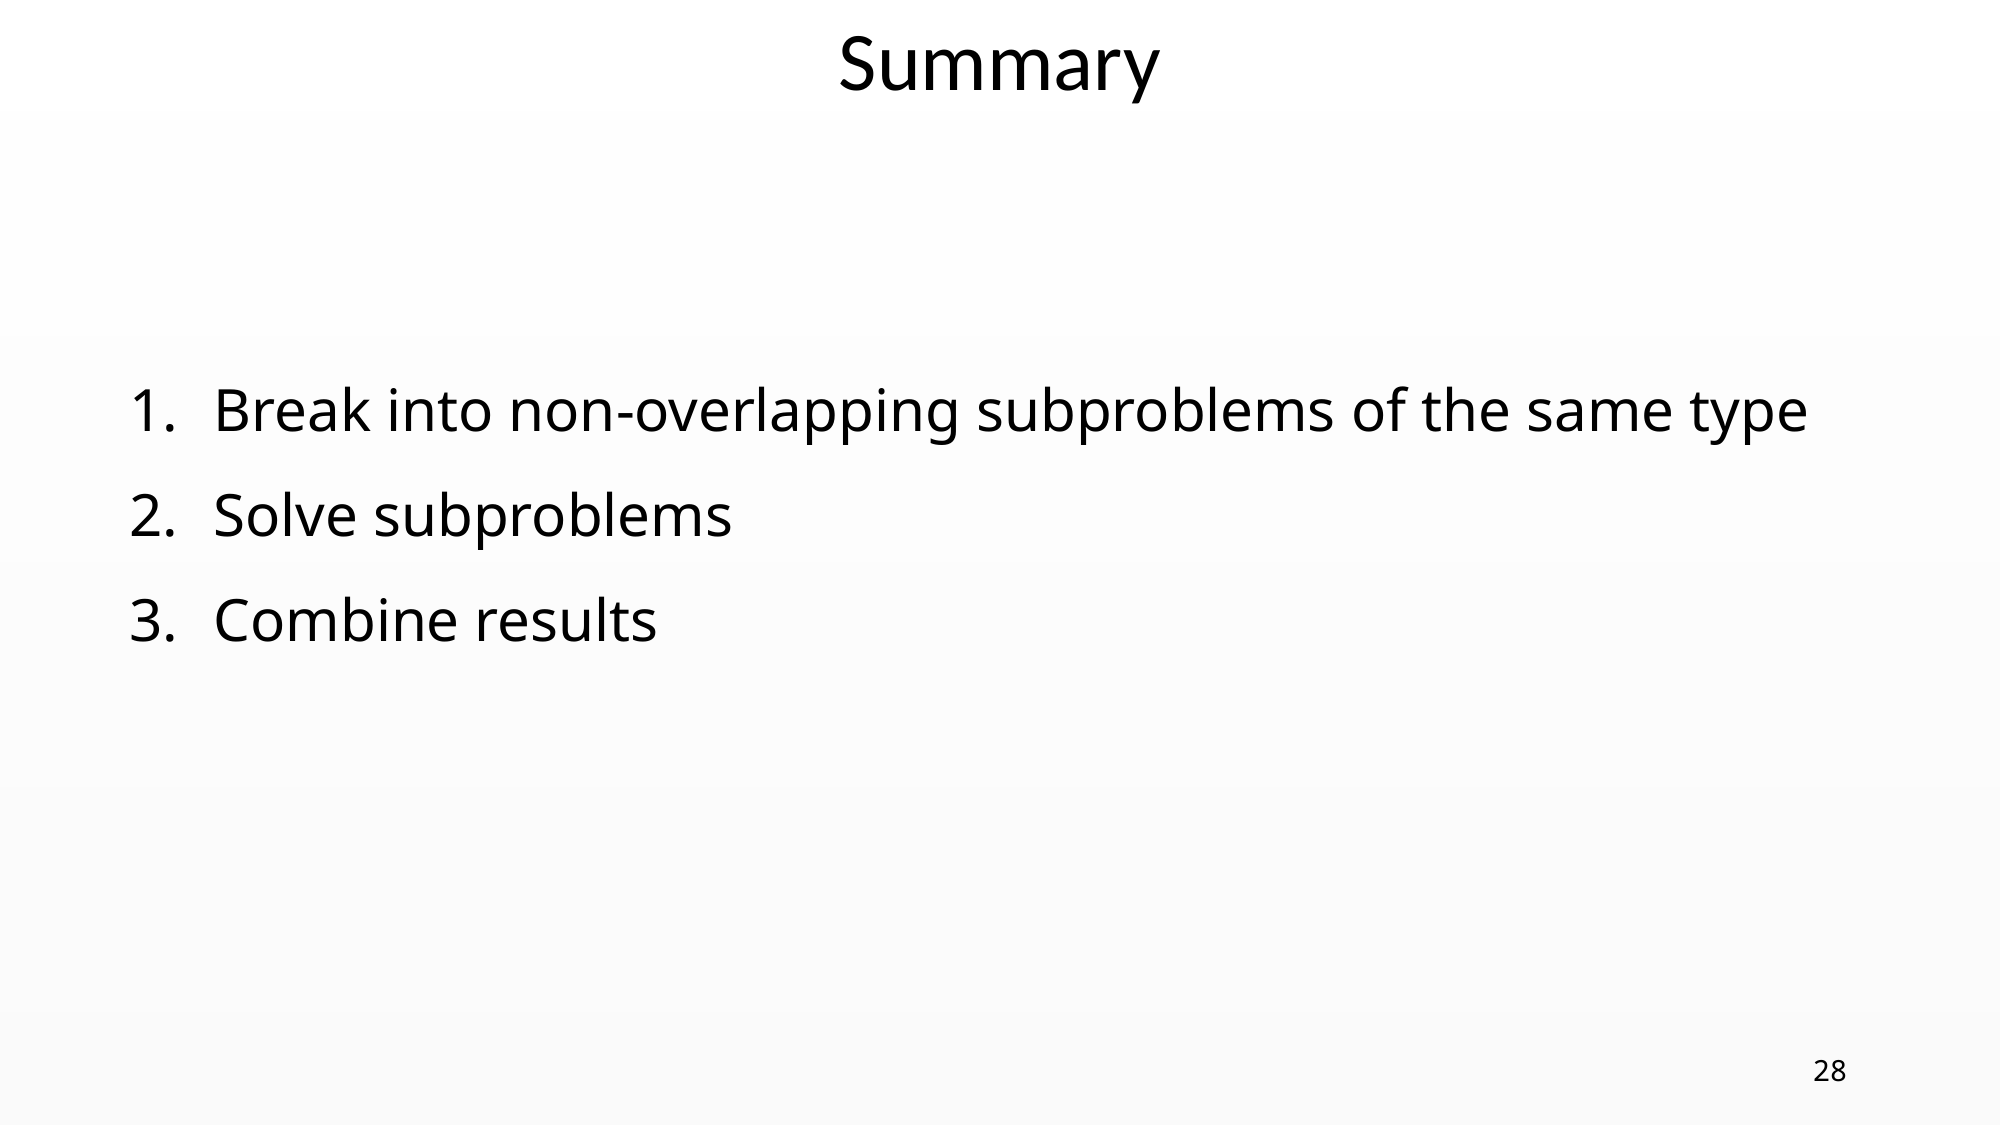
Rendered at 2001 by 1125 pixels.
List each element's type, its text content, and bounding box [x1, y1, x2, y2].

slide_number 28 [1412, 1042, 1863, 1103]
text_box Summary [0, 0, 2000, 115]
text_box Break into non-overlapping subproblems of the same type Solve subproblems Combine results [114, 330, 1863, 661]
